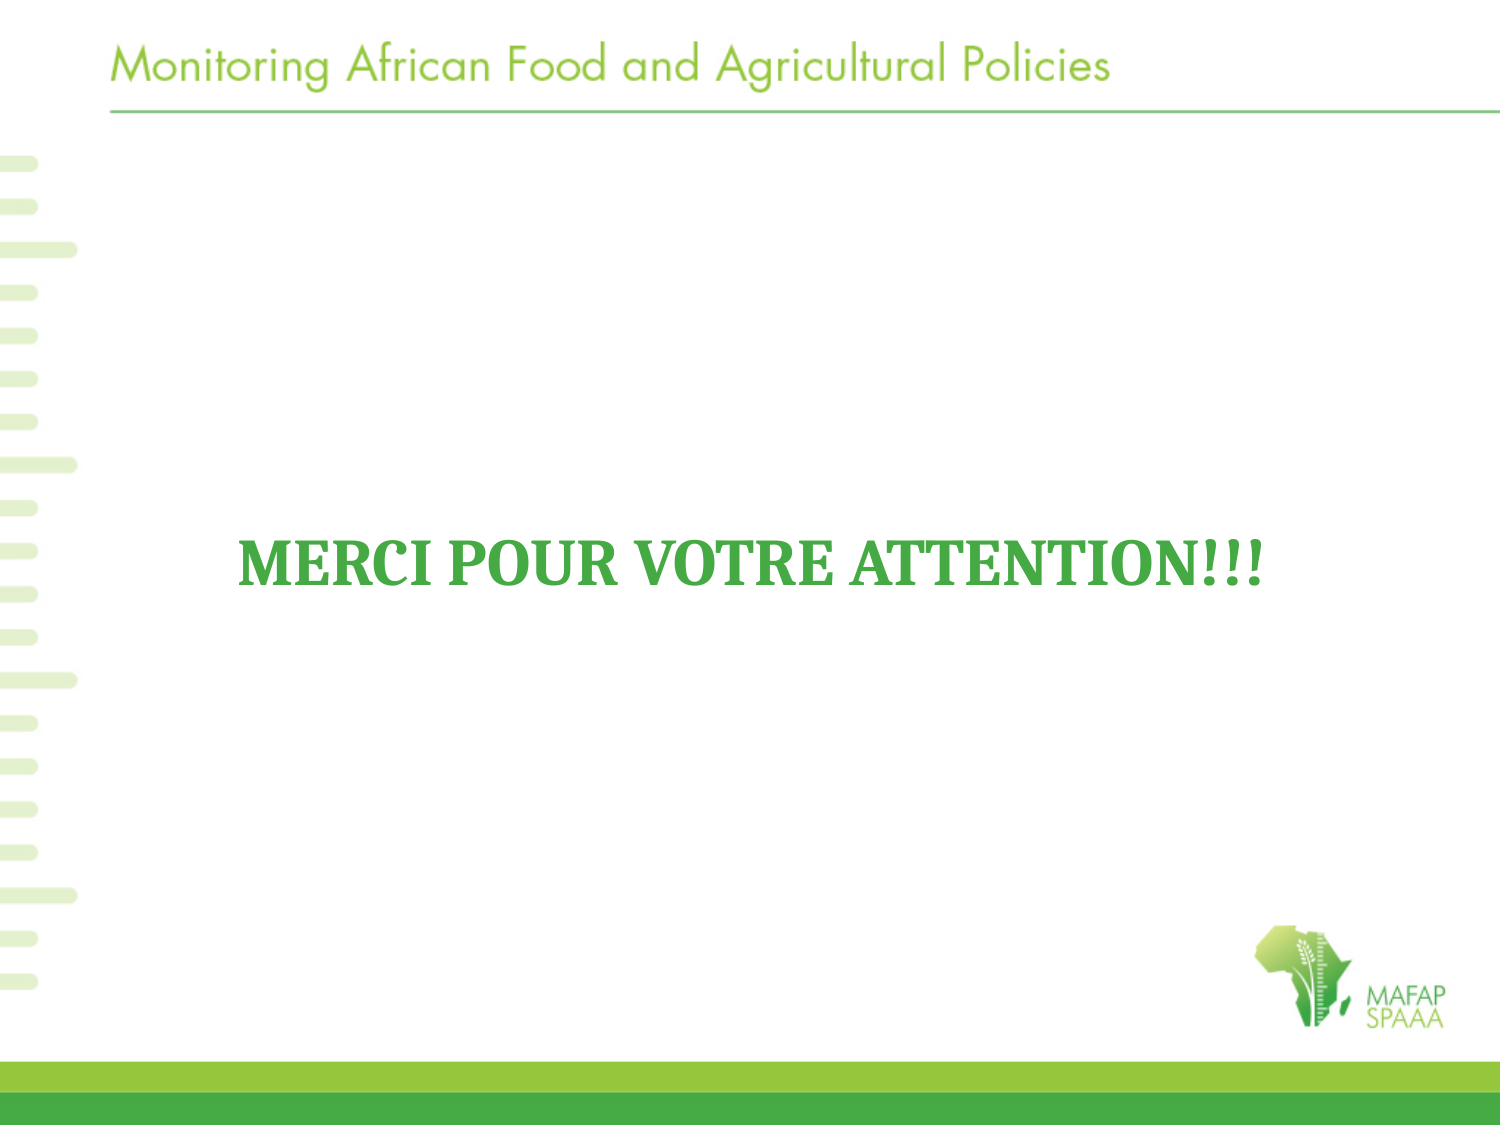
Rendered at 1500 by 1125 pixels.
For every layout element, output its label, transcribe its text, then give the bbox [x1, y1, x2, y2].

picture [0, 0, 1500, 1125]
list MERCI POUR VOTRE ATTENTION!!! [74, 231, 1426, 1006]
